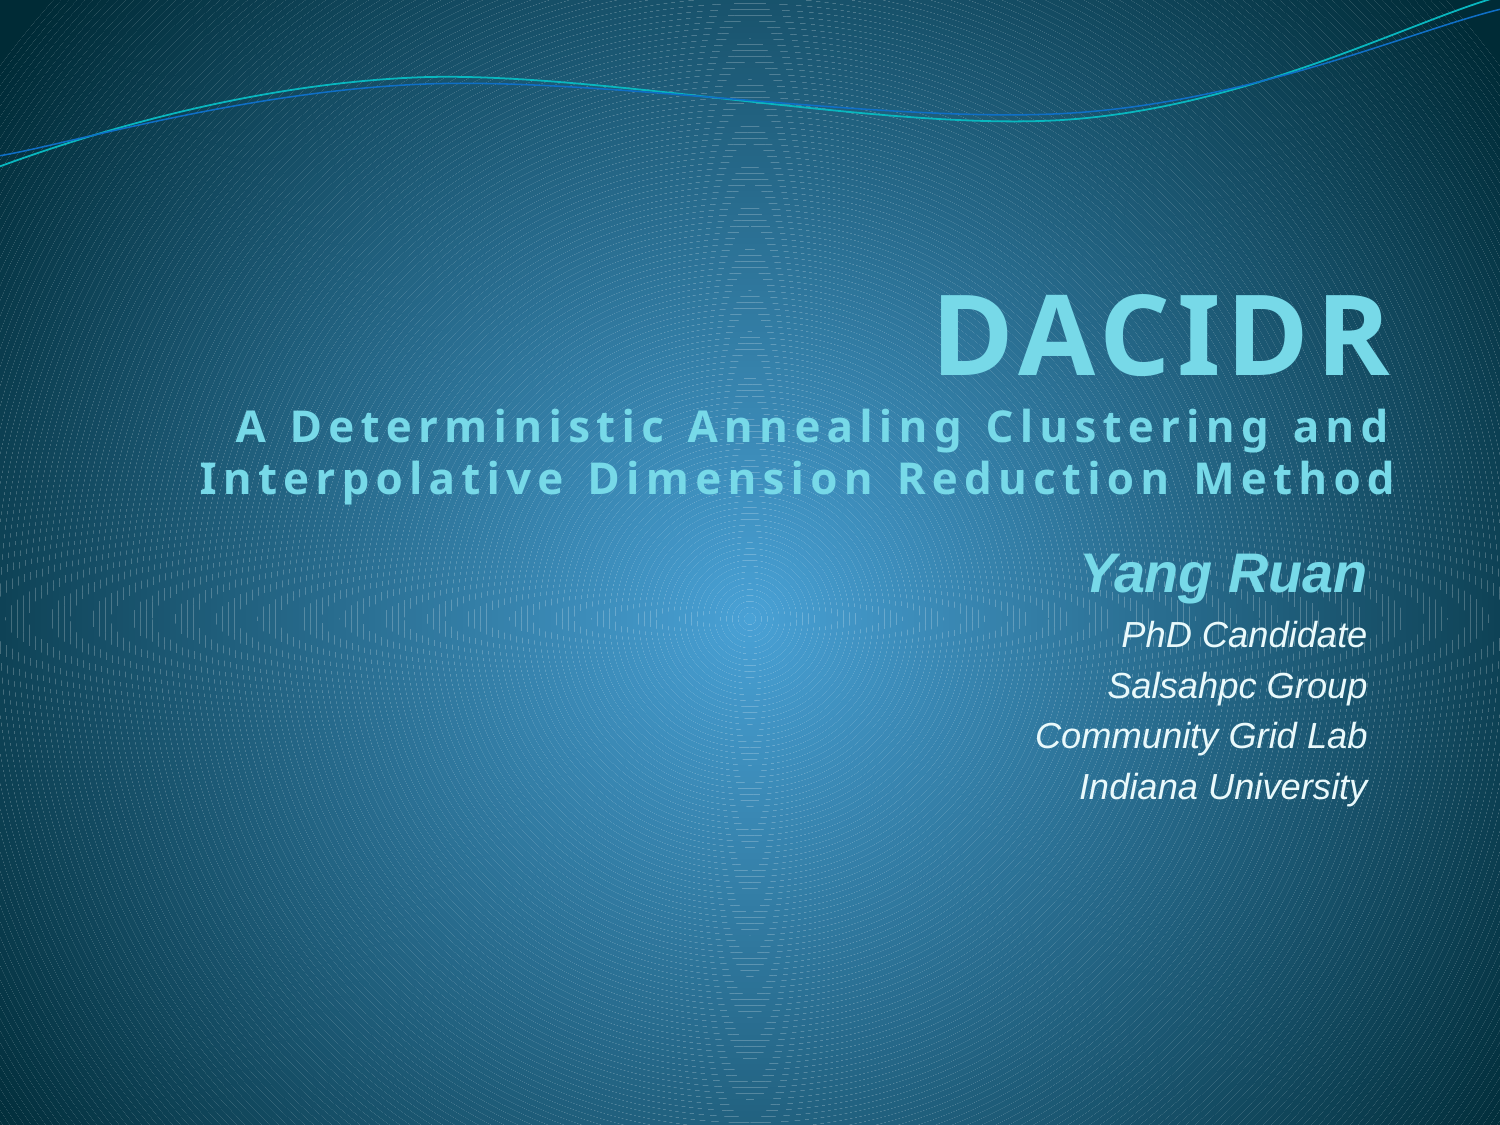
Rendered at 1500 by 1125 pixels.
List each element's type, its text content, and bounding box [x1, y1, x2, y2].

subtitle Yang Ruan PhD Candidate Salsahpc Group Community Grid Lab Indiana University [87, 529, 1376, 818]
title DACIDR A Deterministic Annealing Clustering and Interpolative Dimension Reduction Method [125, 262, 1400, 504]
